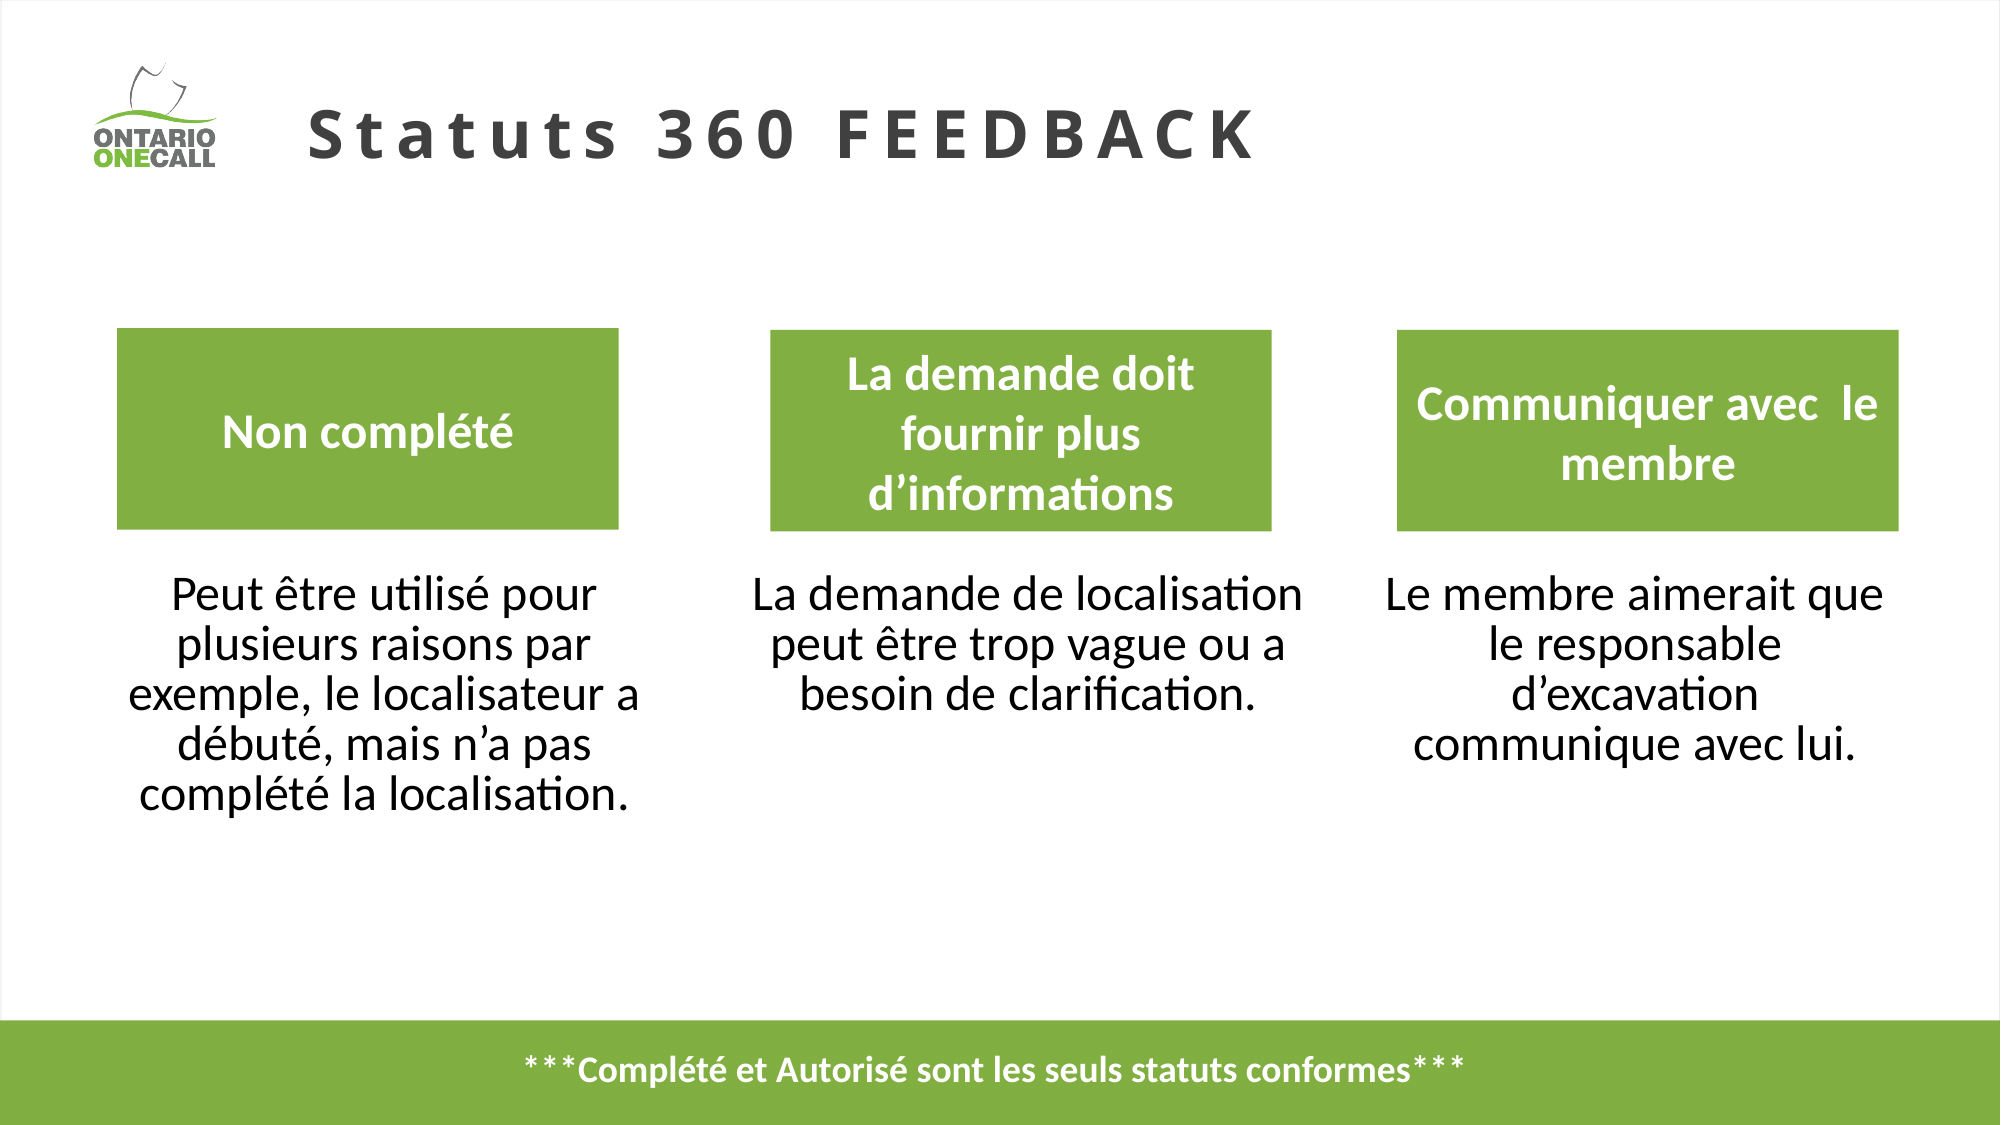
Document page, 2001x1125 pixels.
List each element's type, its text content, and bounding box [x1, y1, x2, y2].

picture [0, 0, 2000, 1125]
text_box ***Complété et Autorisé sont les seuls statuts conformes*** [241, 1037, 1749, 1097]
text_box La demande doit fournir plus d’informations [769, 329, 1273, 532]
table_header Peut être utilisé pour plusieurs raisons par exemple, le localisateur a débuté, mais n’a pas complété la localisation. [70, 566, 699, 831]
text_box Non complété [116, 327, 620, 531]
table_header La demande de localisation peut être trop vague ou a besoin de clarification. [699, 566, 1358, 831]
table_header Le membre aimerait que le responsable d’excavation communique avec lui. [1358, 566, 1913, 831]
text_box Communiquer avec le membre [1396, 329, 1900, 532]
title Statuts 360 FEEDBACK [292, 93, 1885, 297]
